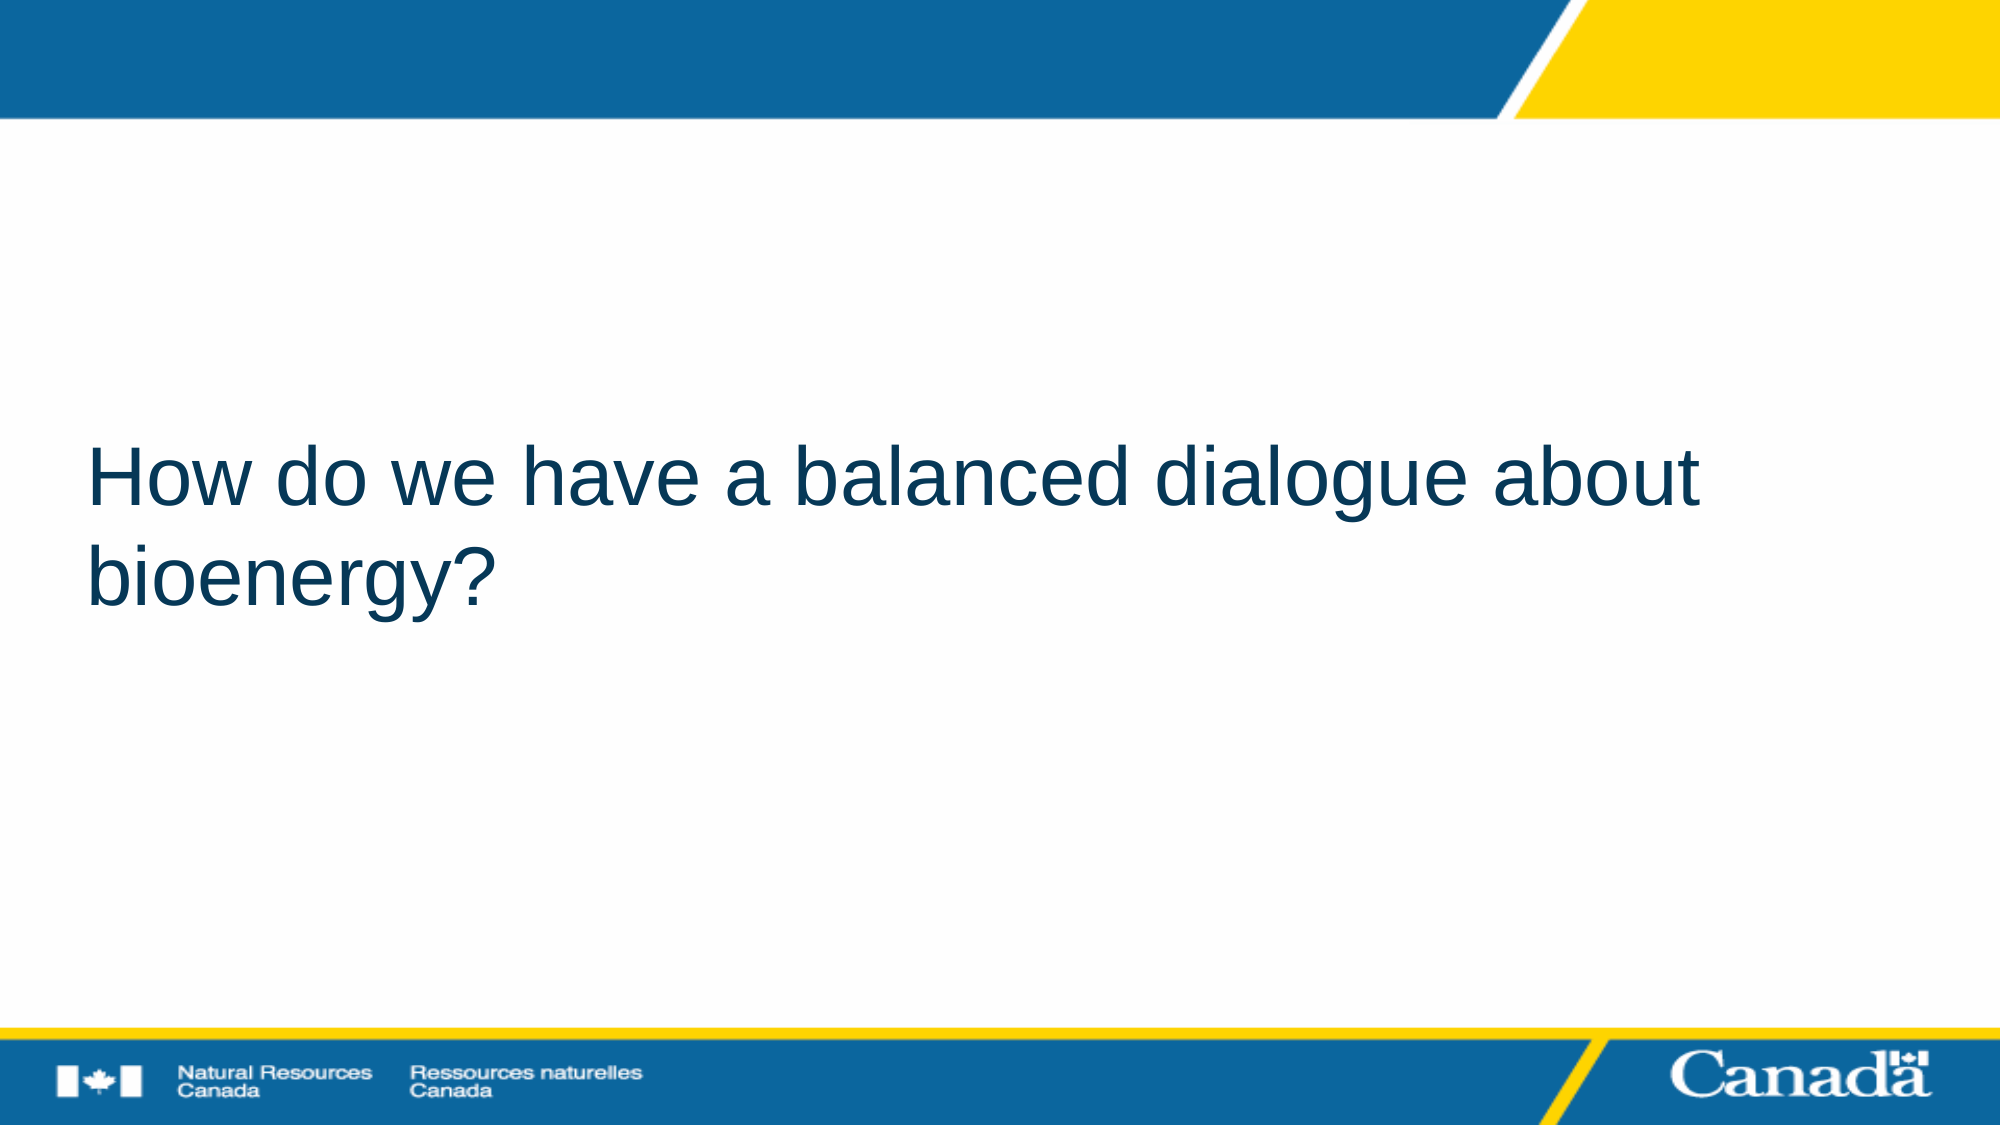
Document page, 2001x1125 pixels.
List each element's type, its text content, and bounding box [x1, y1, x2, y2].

text_box How do we have a balanced dialogue about bioenergy? [71, 314, 1821, 630]
picture [0, 0, 2000, 1125]
